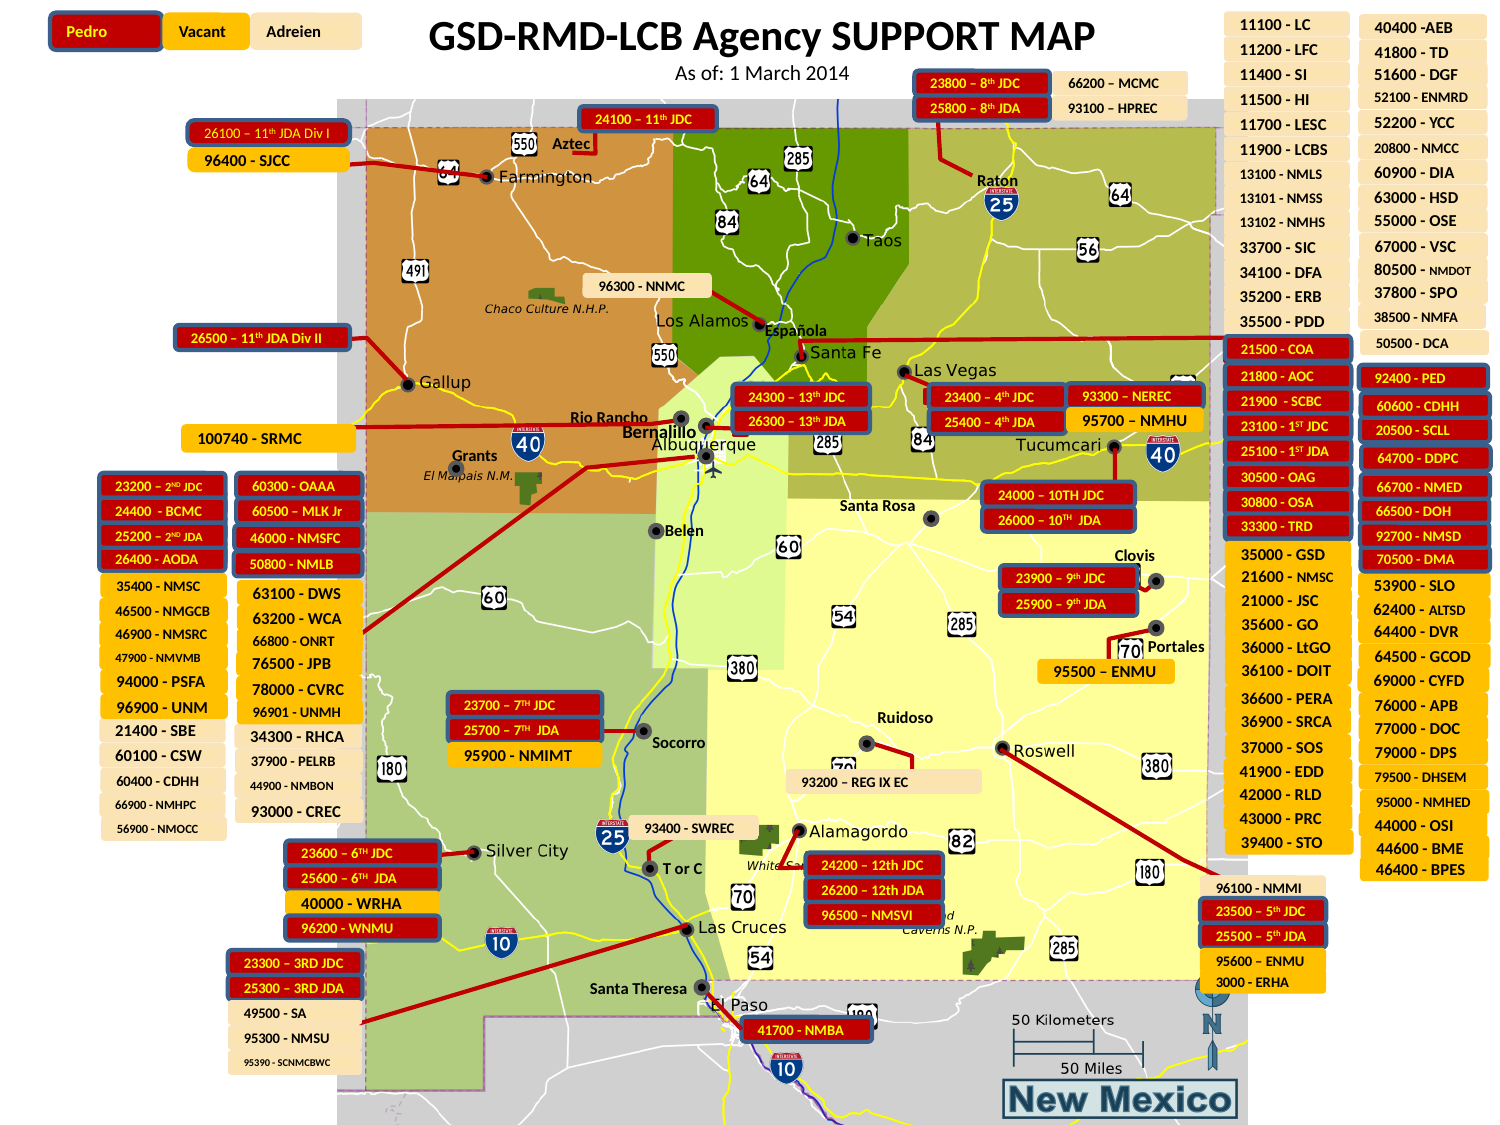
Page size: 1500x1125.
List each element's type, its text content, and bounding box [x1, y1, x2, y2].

text_box 33300 - TRD [1253, 511, 1354, 540]
text_box 26500 – 11th JDA Div II [172, 322, 332, 353]
text_box 66700 - NMED [1358, 471, 1493, 501]
text_box 63000 - HSD [1355, 182, 1490, 212]
text_box 100740 - SRMC [179, 422, 332, 455]
text_box 41800 - TD [1356, 37, 1490, 67]
text_box 11200 - LFC [1221, 37, 1353, 61]
text_box 55000 - OSE [1355, 209, 1490, 233]
text_box 46500 - NMGCB [97, 595, 230, 622]
text_box 11100 - LC [1221, 9, 1353, 39]
text_box 33700 - SIC [1253, 232, 1353, 259]
text_box 66800 - ONRT [234, 626, 332, 651]
text_box 25200 – 2ND JDA [97, 520, 228, 550]
text_box 30500 - OAG [1253, 462, 1354, 489]
text_box 23500 – 5th JDC [1253, 895, 1329, 923]
text_box 40400 -AEB [1356, 12, 1490, 39]
text_box 67000 - VSC [1356, 230, 1491, 258]
text_box 30800 - OSA [1253, 487, 1354, 514]
text_box 96900 - UNM [98, 691, 230, 722]
text_box 24400 - BCMC [97, 495, 228, 522]
text_box 92700 - NMSD [1357, 520, 1492, 550]
text_box 51600 - DGF [1355, 63, 1490, 86]
text_box 23100 - 1ST JDC [1253, 411, 1354, 438]
text_box 49500 - SA [225, 997, 307, 1025]
text_box 21500 - COA [1253, 335, 1354, 362]
text_box 34300 - RHCA [232, 722, 332, 749]
text_box 96100 - NMMI [1253, 873, 1329, 898]
text_box 93000 - CREC [232, 795, 332, 826]
text_box 63200 - WCA [234, 602, 332, 628]
text_box 35000 - GSD [1253, 538, 1354, 564]
text_box 25100 - 1ST JDA [1253, 436, 1354, 464]
text_box 35500 - PDD [1253, 306, 1353, 336]
text_box 11400 - SI [1221, 59, 1353, 89]
text_box 62400 - ALTSD [1355, 594, 1493, 620]
text_box 96400 - SJCC [185, 145, 332, 175]
text_box 56900 - NMOCC [98, 813, 230, 844]
text_box 60400 - CDHH [98, 765, 229, 793]
text_box 20500 - SCLL [1357, 417, 1493, 444]
text_box 37800 - SPO [1355, 276, 1491, 307]
text_box 23800 – 8th JDC [912, 68, 1051, 95]
text_box 92400 - PED [1356, 362, 1491, 392]
text_box 46900 - NMSRC [97, 619, 230, 645]
text_box 26400 - AODA [97, 547, 228, 572]
text_box 13102 - NMHS [1253, 207, 1353, 234]
text_box Adreien [247, 10, 365, 53]
text_box 60500 – MLK Jr [234, 499, 332, 523]
text_box 44600 - BME [1358, 832, 1492, 858]
text_box 25500 – 5th JDA [1253, 920, 1329, 948]
text_box 36000 - LtGO [1253, 632, 1354, 658]
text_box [702, 987, 742, 1030]
text_box 50800 - NMLB [231, 550, 332, 579]
text_box 60300 - OAAA [234, 470, 332, 500]
text_box 70500 - DMA [1358, 547, 1493, 574]
text_box 35600 - GO [1253, 609, 1354, 635]
text_box 47900 - NMVMB [97, 642, 230, 672]
text_box 35200 - ERB [1253, 281, 1353, 308]
text_box 35400 - NMSC [98, 570, 229, 597]
text_box 41900 - EDD [1253, 756, 1355, 782]
text_box 60100 - CSW [97, 743, 228, 768]
text_box 64400 - DVR [1355, 616, 1493, 643]
text_box 79000 - DPS [1356, 737, 1491, 764]
text_box Pedro [47, 10, 162, 53]
text_box 95390 - SCNMCBWC [225, 1050, 332, 1078]
text_box 26100 – 11th JDA Div I [185, 118, 332, 146]
text_box 25800 – 8th JDA [912, 93, 1051, 98]
text_box 21600 - NMSC [1253, 561, 1354, 588]
title GSD-RMD-LCB Agency SUPPORT MAP As of: 1 March 2014 [87, 0, 1438, 93]
text_box 95600 – ENMU [1253, 945, 1329, 971]
text_box 23600 – 6TH JDC [283, 838, 332, 865]
text_box 21900 - SCBC [1253, 386, 1354, 413]
text_box 39400 - STO [1253, 829, 1356, 857]
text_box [312, 924, 688, 1038]
text_box 53900 - SLO [1355, 571, 1493, 596]
text_box 37900 - PELRB [232, 746, 332, 773]
text_box 46000 - NMSFC [232, 522, 332, 552]
text_box 76500 - JPB [234, 648, 332, 675]
text_box 95300 - NMSU [225, 1022, 332, 1053]
text_box 40000 - WRHA [283, 888, 332, 915]
text_box 3000 - ERHA [1253, 966, 1329, 996]
text_box 25600 – 6TH JDA [283, 863, 332, 890]
text_box 52100 - ENMRD [1355, 82, 1490, 109]
text_box 80500 - NMDOT [1355, 254, 1490, 279]
text_box 76000 - APB [1356, 689, 1491, 716]
text_box 79500 - DHSEM [1356, 762, 1491, 790]
text_box 36600 - PERA [1253, 685, 1354, 709]
text_box 69000 - CYFD [1355, 664, 1492, 692]
text_box 44000 - OSI [1356, 809, 1490, 837]
text_box Vacant [160, 10, 250, 53]
text_box 46400 - BPES [1357, 854, 1491, 884]
text_box 77000 - DOC [1356, 713, 1491, 739]
text_box 52200 - YCC [1355, 107, 1490, 137]
text_box 38500 - NMFA [1355, 304, 1489, 332]
text_box 66900 - NMHPC [97, 790, 228, 818]
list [337, 99, 1248, 1125]
text_box 23200 – 2ND JDC [97, 470, 228, 497]
text_box 96901 - UNMH [234, 697, 332, 727]
text_box 64700 - DDPC [1359, 443, 1493, 472]
text_box 78000 - CVRC [234, 673, 332, 700]
text_box 25300 – 3RD JDA [225, 972, 307, 1000]
text_box 21400 - SBE [97, 718, 228, 745]
text_box 66200 – MCMC [1050, 68, 1191, 96]
text_box 64500 - GCOD [1356, 641, 1493, 669]
text_box 11500 - HI [1221, 87, 1353, 114]
text_box 11900 - LCBS [1253, 134, 1353, 161]
text_box 20800 - NMCC [1355, 135, 1491, 160]
text_box 36900 - SRCA [1253, 706, 1354, 734]
text_box 63100 - DWS [234, 579, 332, 605]
text_box 11700 - LESC [1253, 112, 1353, 136]
text_box 42000 - RLD [1253, 779, 1355, 805]
text_box 36100 - DOIT [1253, 654, 1354, 685]
text_box 95000 - NMHED [1357, 787, 1492, 815]
text_box 43000 - PRC [1253, 803, 1355, 833]
text_box 96200 - WNMU [283, 913, 332, 943]
text_box 34100 - DFA [1253, 256, 1353, 284]
text_box 50500 - DCA [1357, 328, 1492, 358]
text_box 13100 - NMLS [1253, 159, 1353, 185]
text_box 21000 - JSC [1253, 585, 1354, 612]
text_box 13101 - NMSS [1253, 182, 1353, 209]
text_box 21800 - AOC [1253, 361, 1354, 389]
text_box 94000 - PSFA [98, 669, 230, 693]
text_box 44900 - NMBON [232, 770, 332, 798]
text_box 37000 - SOS [1253, 731, 1354, 757]
text_box 60600 - CDHH [1358, 391, 1493, 420]
text_box 60900 - DIA [1355, 157, 1490, 184]
text_box 23300 – 3RD JDC [225, 947, 307, 975]
text_box 66500 - DOH [1357, 499, 1492, 523]
text_box 93100 – HPREC [1050, 93, 1190, 98]
